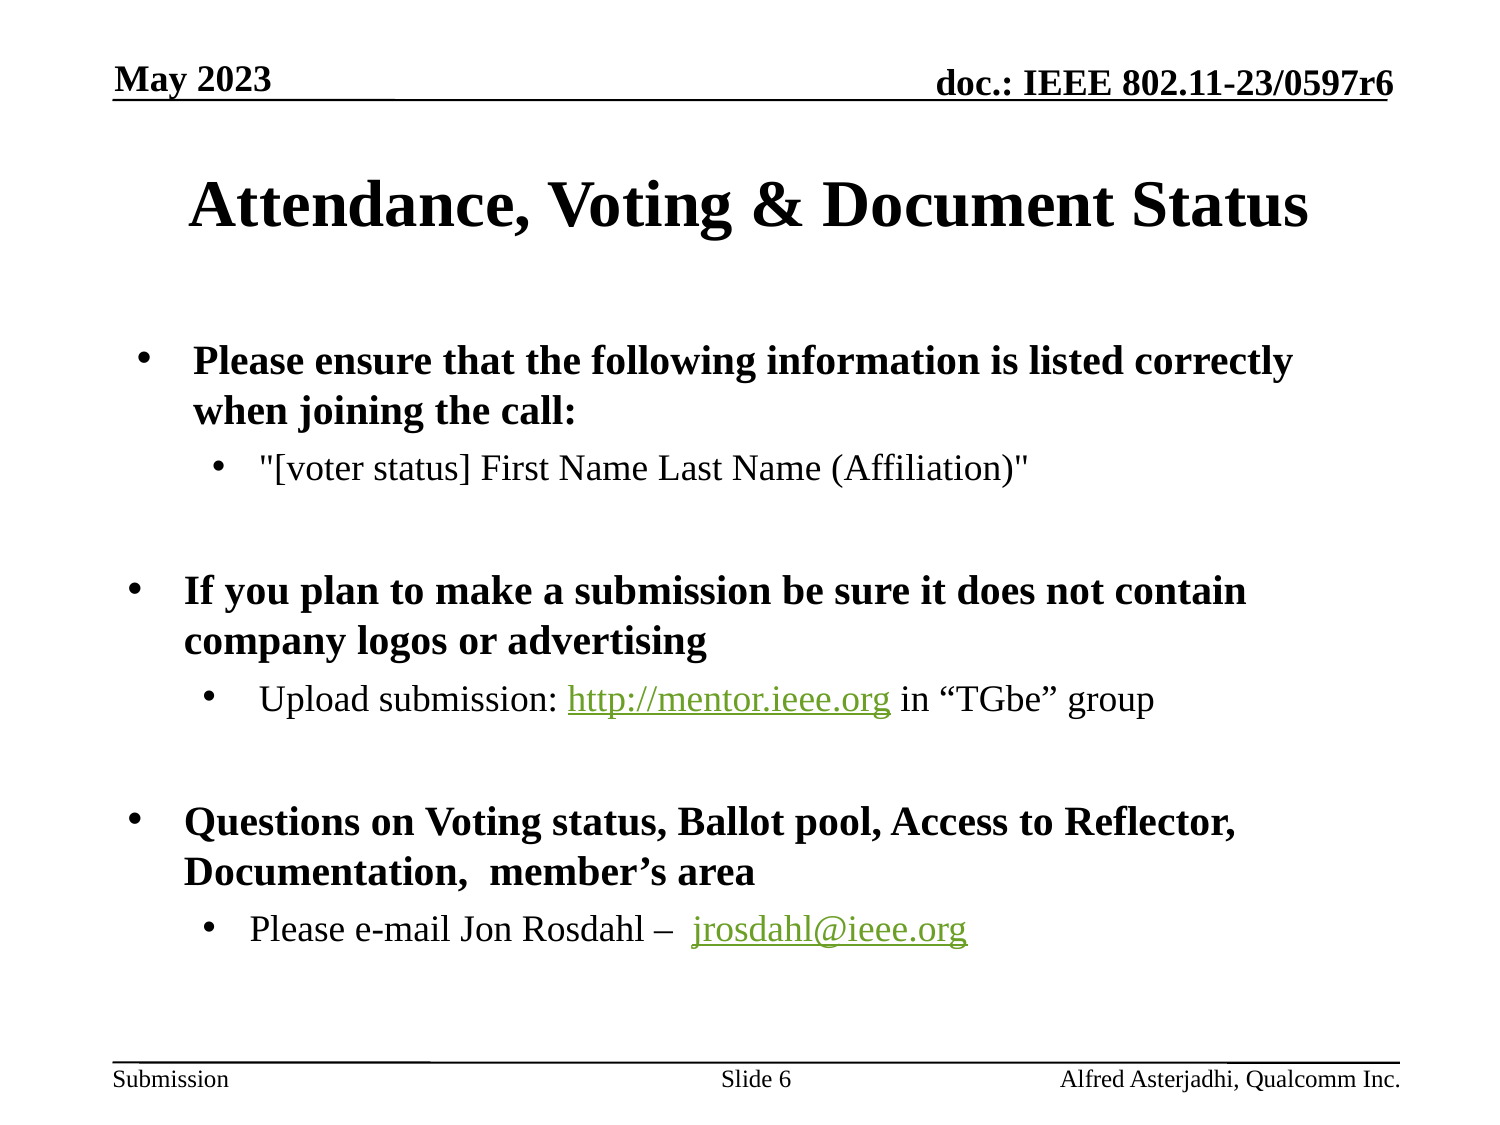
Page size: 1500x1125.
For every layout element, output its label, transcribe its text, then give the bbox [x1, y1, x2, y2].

list Please ensure that the following information is listed correctly when joining the call: "[voter status] First Name Last Name (Affiliation)" If you plan to make a submission be sure it does not contain company logos or advertising Upload submission: http://mentor.ieee.org in “TGbe” group Questions on Voting status, Ballot pool, Access to Reflector, Documentation, member’s area Please e-mail Jon Rosdahl – jrosdahl@ieee.org [112, 324, 1388, 1038]
title Attendance, Voting & Document Status [112, 112, 1388, 288]
footer Alfred Asterjadhi, Qualcomm Inc. [878, 1061, 1402, 1093]
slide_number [114, 54, 423, 100]
slide_number Slide 6 [712, 1061, 800, 1123]
